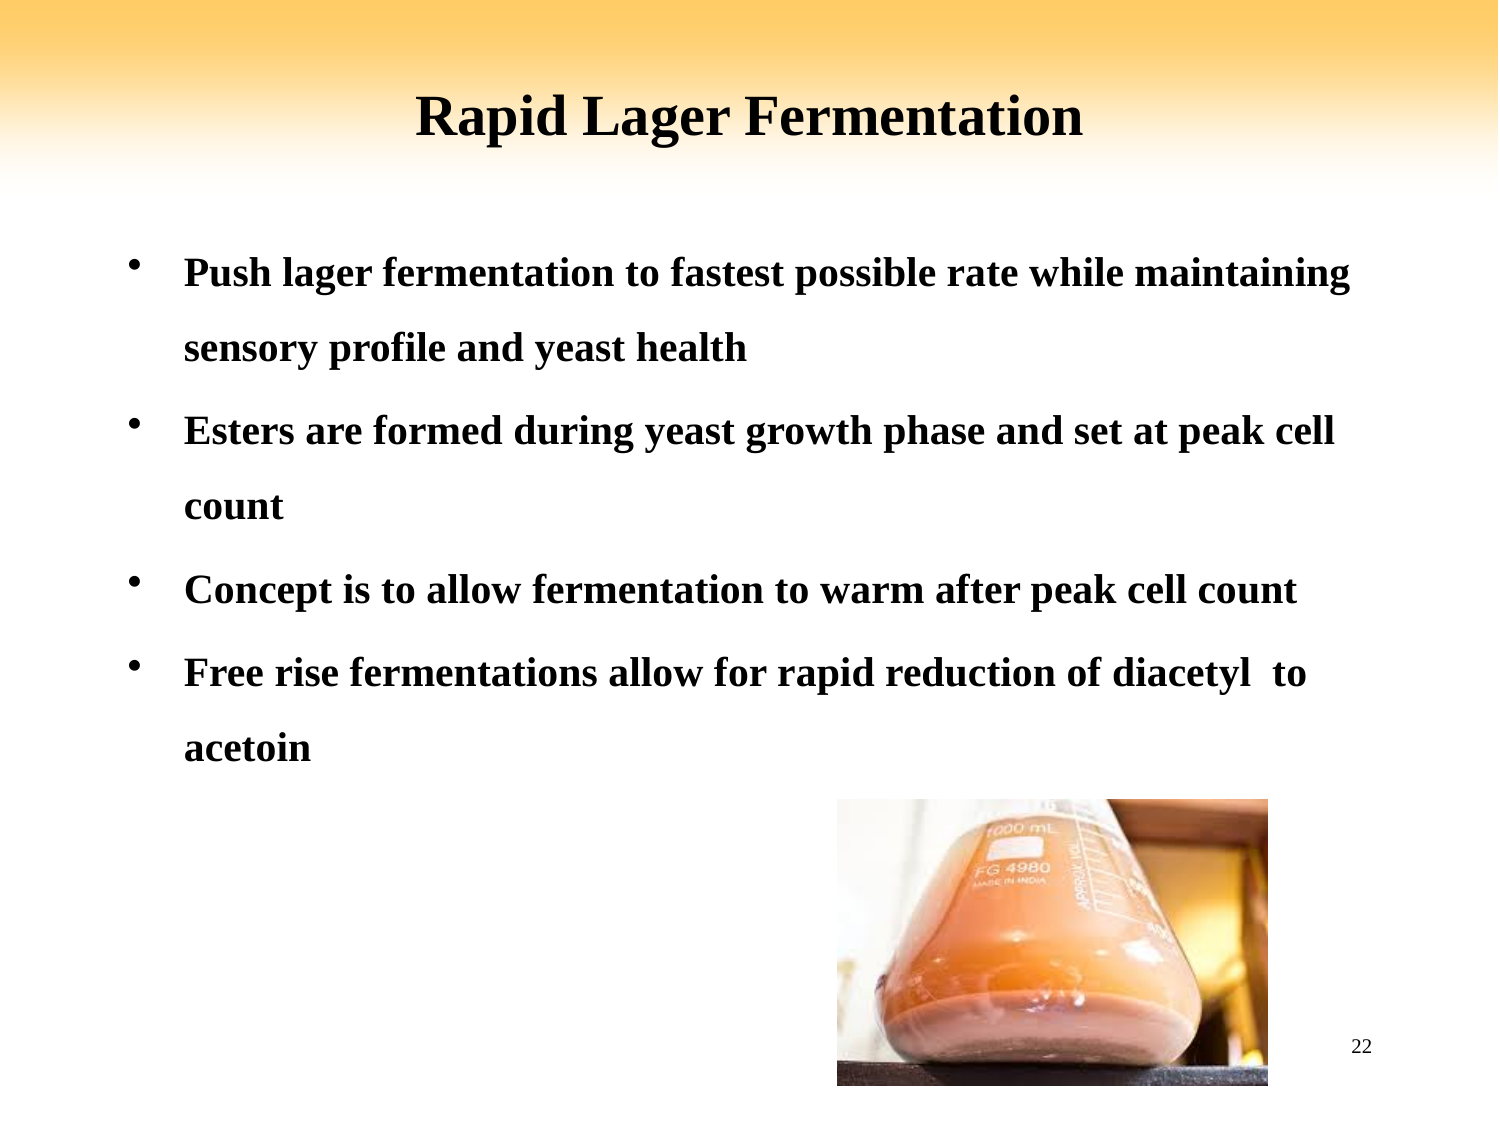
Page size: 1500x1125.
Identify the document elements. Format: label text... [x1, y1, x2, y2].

list Push lager fermentation to fastest possible rate while maintaining sensory profile and yeast health Esters are formed during yeast growth phase and set at peak cell count Concept is to allow fermentation to warm after peak cell count Free rise fermentations allow for rapid reduction of diacetyl to acetoin [112, 212, 1388, 1001]
slide_number 22 [1074, 1024, 1388, 1101]
picture [837, 799, 1268, 1087]
title Rapid Lager Fermentation [37, 37, 1463, 188]
